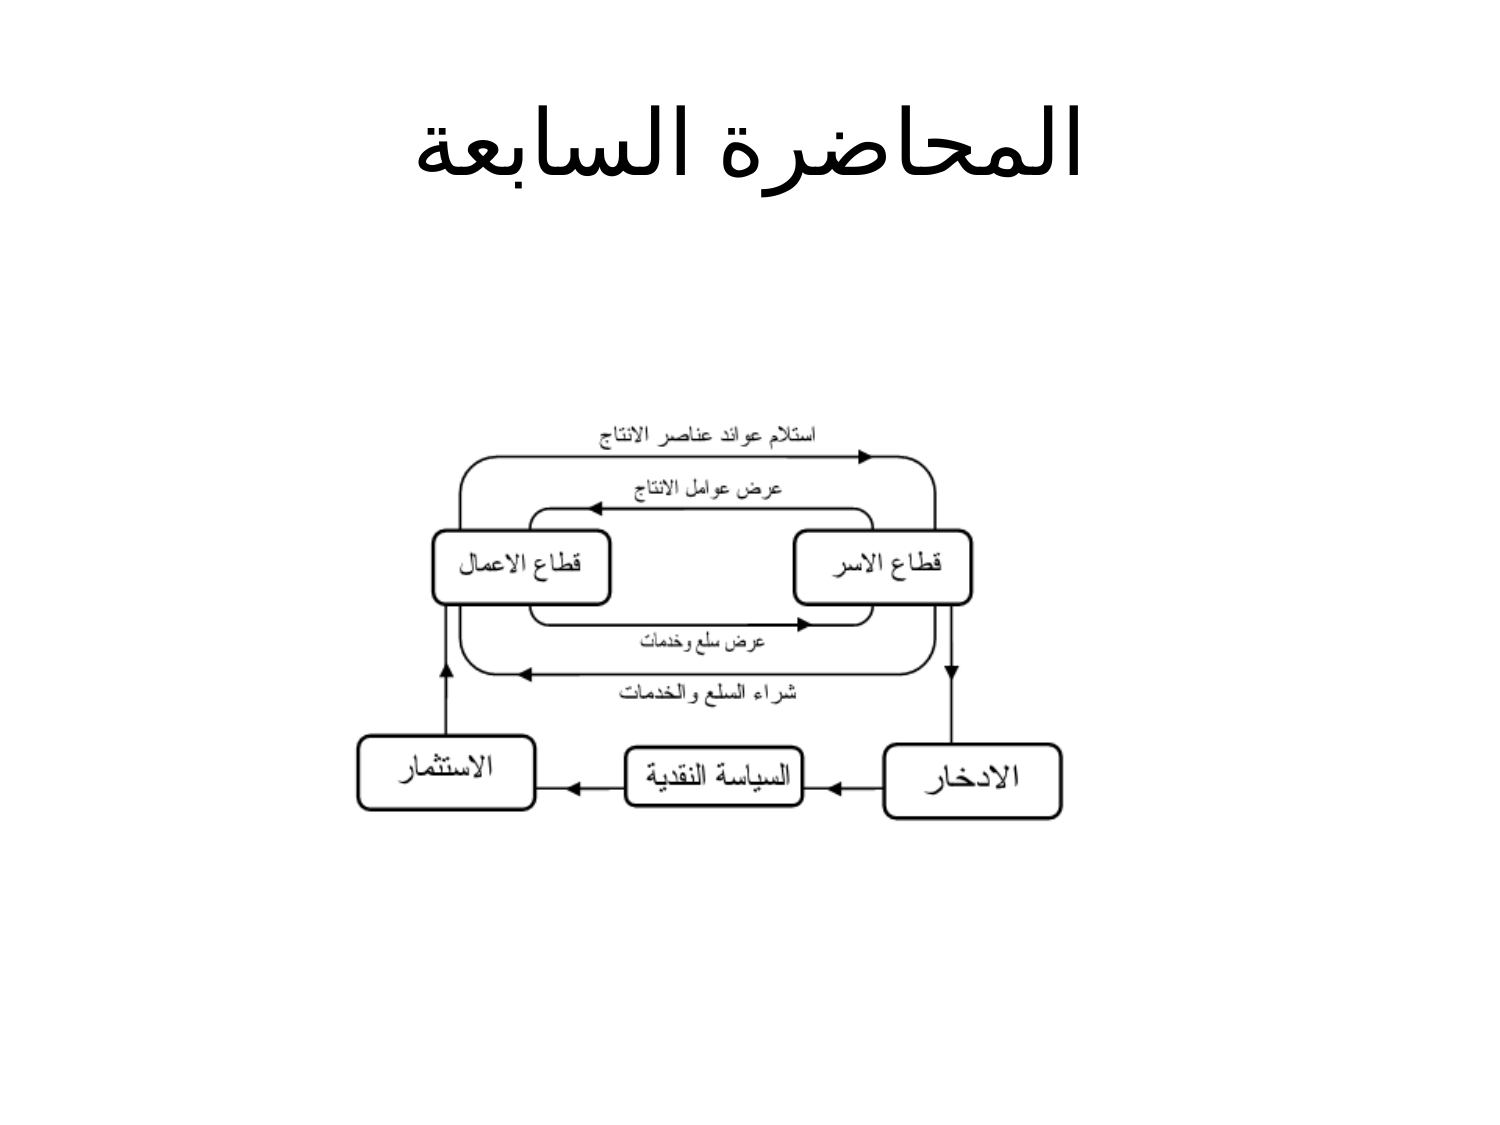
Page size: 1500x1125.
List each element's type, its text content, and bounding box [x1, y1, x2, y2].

title المحاضرة السابعة [75, 45, 1425, 233]
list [348, 392, 1152, 876]
